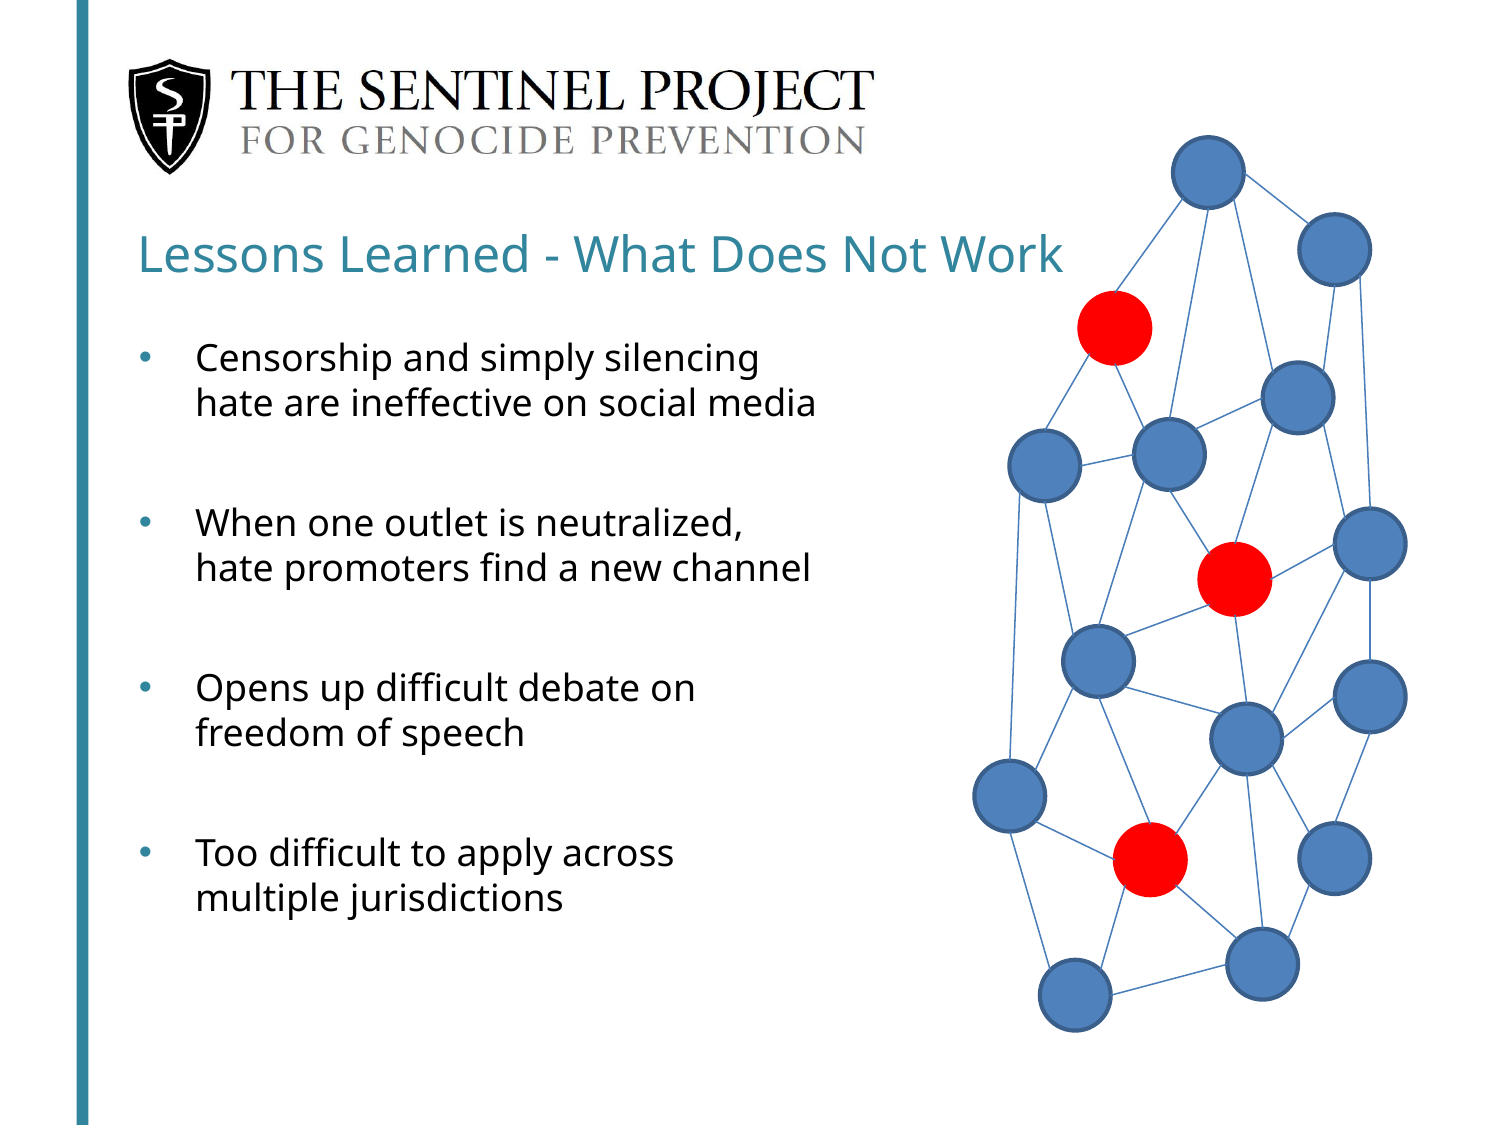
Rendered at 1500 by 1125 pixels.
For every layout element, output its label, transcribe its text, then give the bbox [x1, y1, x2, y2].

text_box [974, 136, 1406, 1031]
list Censorship and simply silencing hate are ineffective on social media When one outlet is neutralized, hate promoters find a new channel Opens up difficult debate on freedom of speech Too difficult to apply across multiple jurisdictions [123, 326, 845, 975]
picture [112, 42, 892, 190]
list Lessons Learned - What Does Not Work [122, 208, 969, 290]
